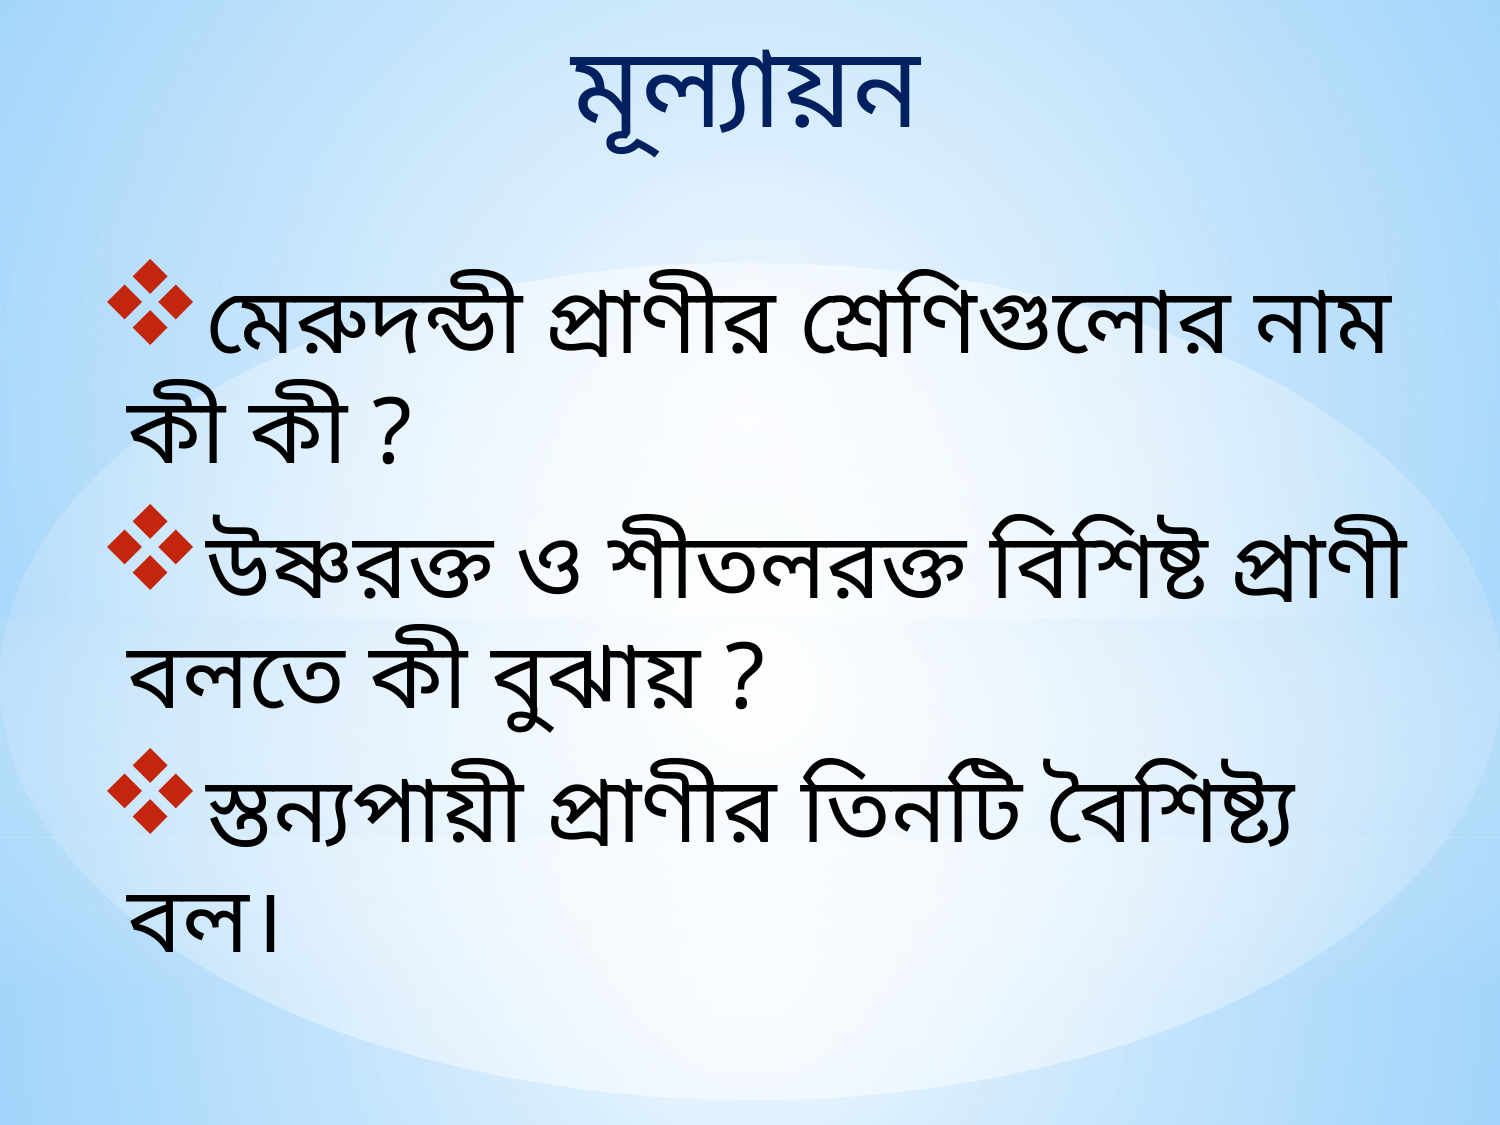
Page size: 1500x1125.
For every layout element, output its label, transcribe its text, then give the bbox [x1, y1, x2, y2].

list মেরুদন্ডী প্রাণীর শ্রেণিগুলোর নাম কী কী ? উষ্ণরক্ত ও শীতলরক্ত বিশিষ্ট প্রাণী বলতে কী বুঝায় ? স্তন্যপায়ী প্রাণীর তিনটি বৈশিষ্ট্য বল। [75, 120, 1425, 900]
text_box মূল্যায়ন [139, 7, 1353, 203]
